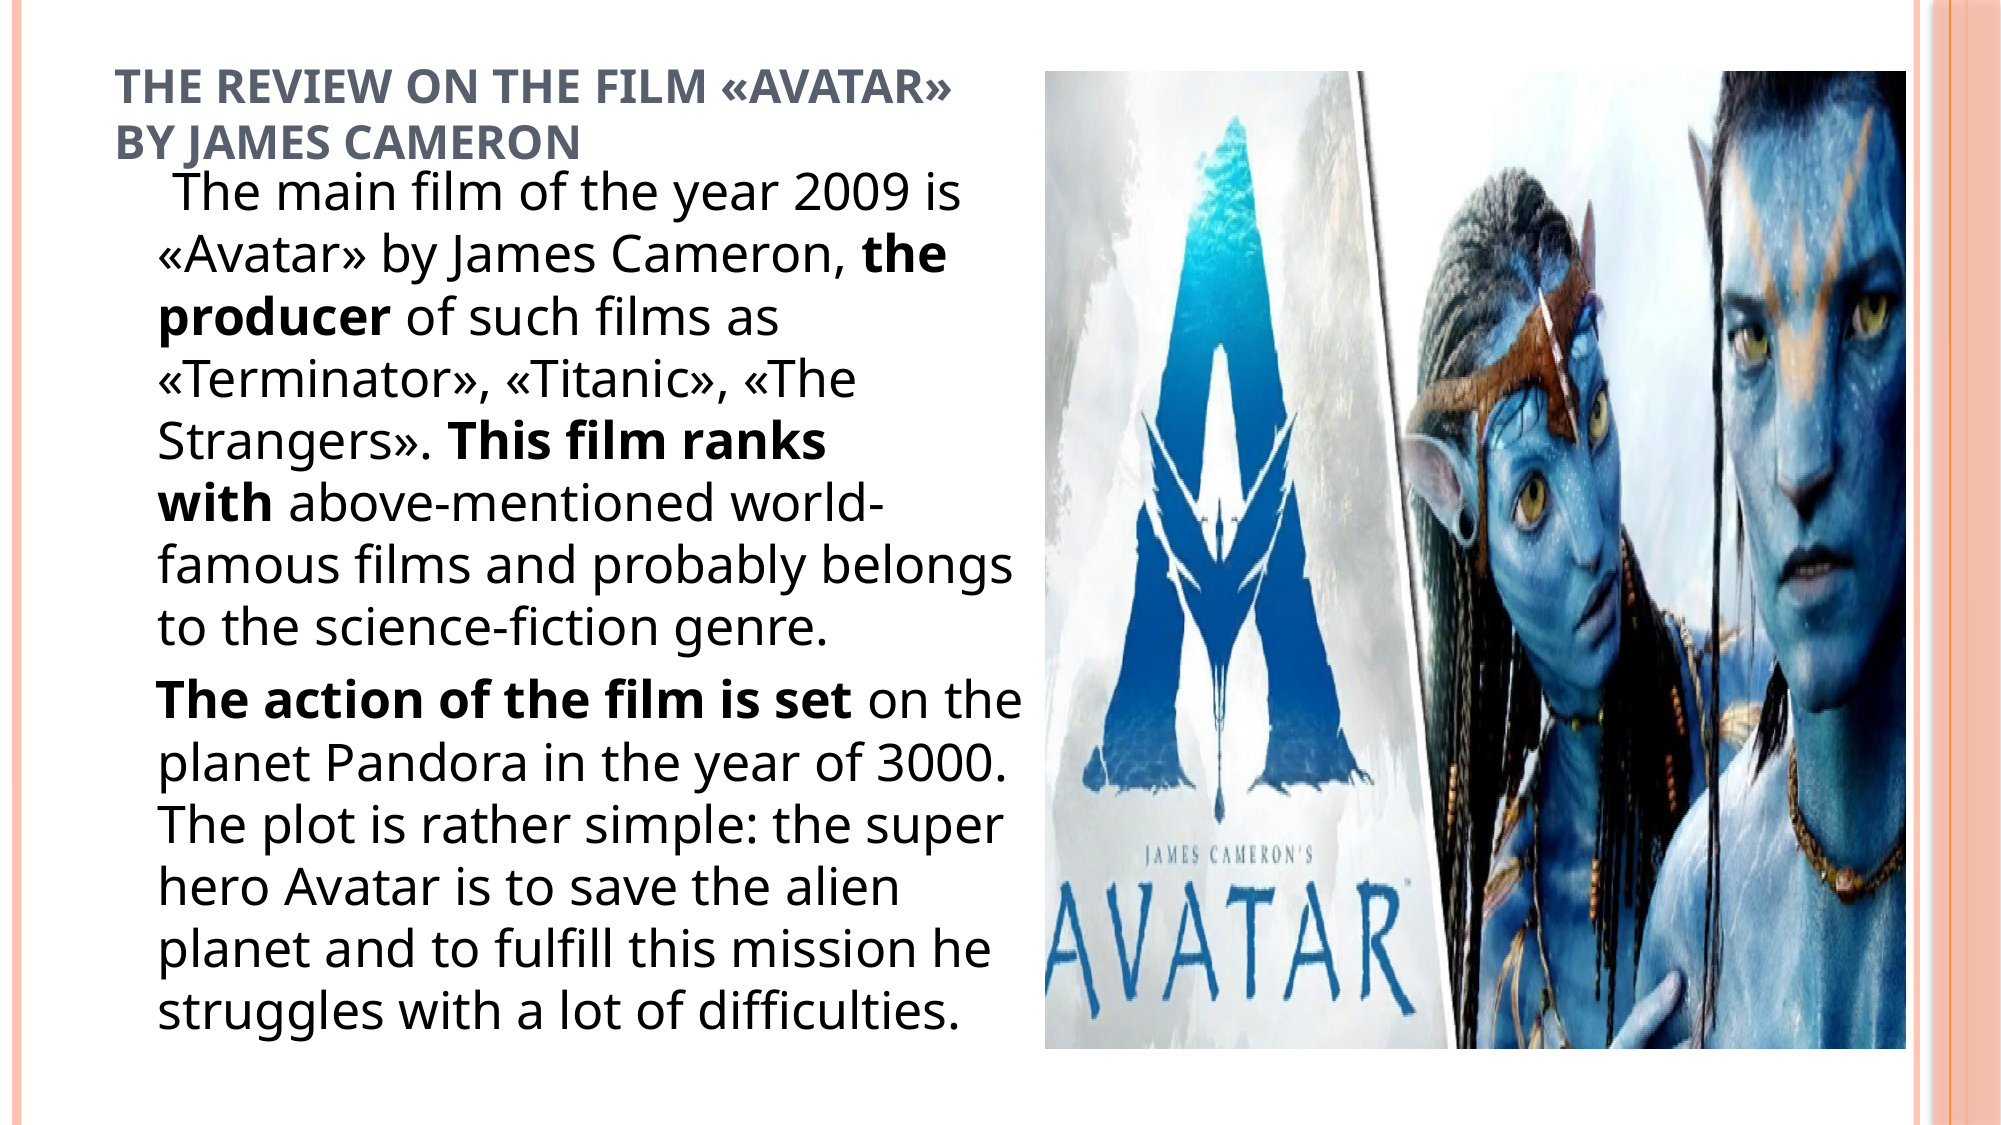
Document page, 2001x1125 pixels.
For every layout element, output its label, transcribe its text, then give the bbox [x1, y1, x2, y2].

list The main film of the year 2009 is «Avatar» by James Cameron, the producer of such films as «Terminator», «Titanic», «The Strangers». This film ranks with above-mentioned world-famous films and probably belongs to the science-fiction genre. The action of the film is set on the planet Pandora in the year of 3000. The plot is rather simple: the super hero Avatar is to save the alien planet and to fulfill this mission he struggles with a lot of difficulties. [99, 151, 1067, 1062]
title The Review on the Film «Avatar» by James Cameron [99, 45, 986, 151]
picture [1044, 71, 1907, 1049]
